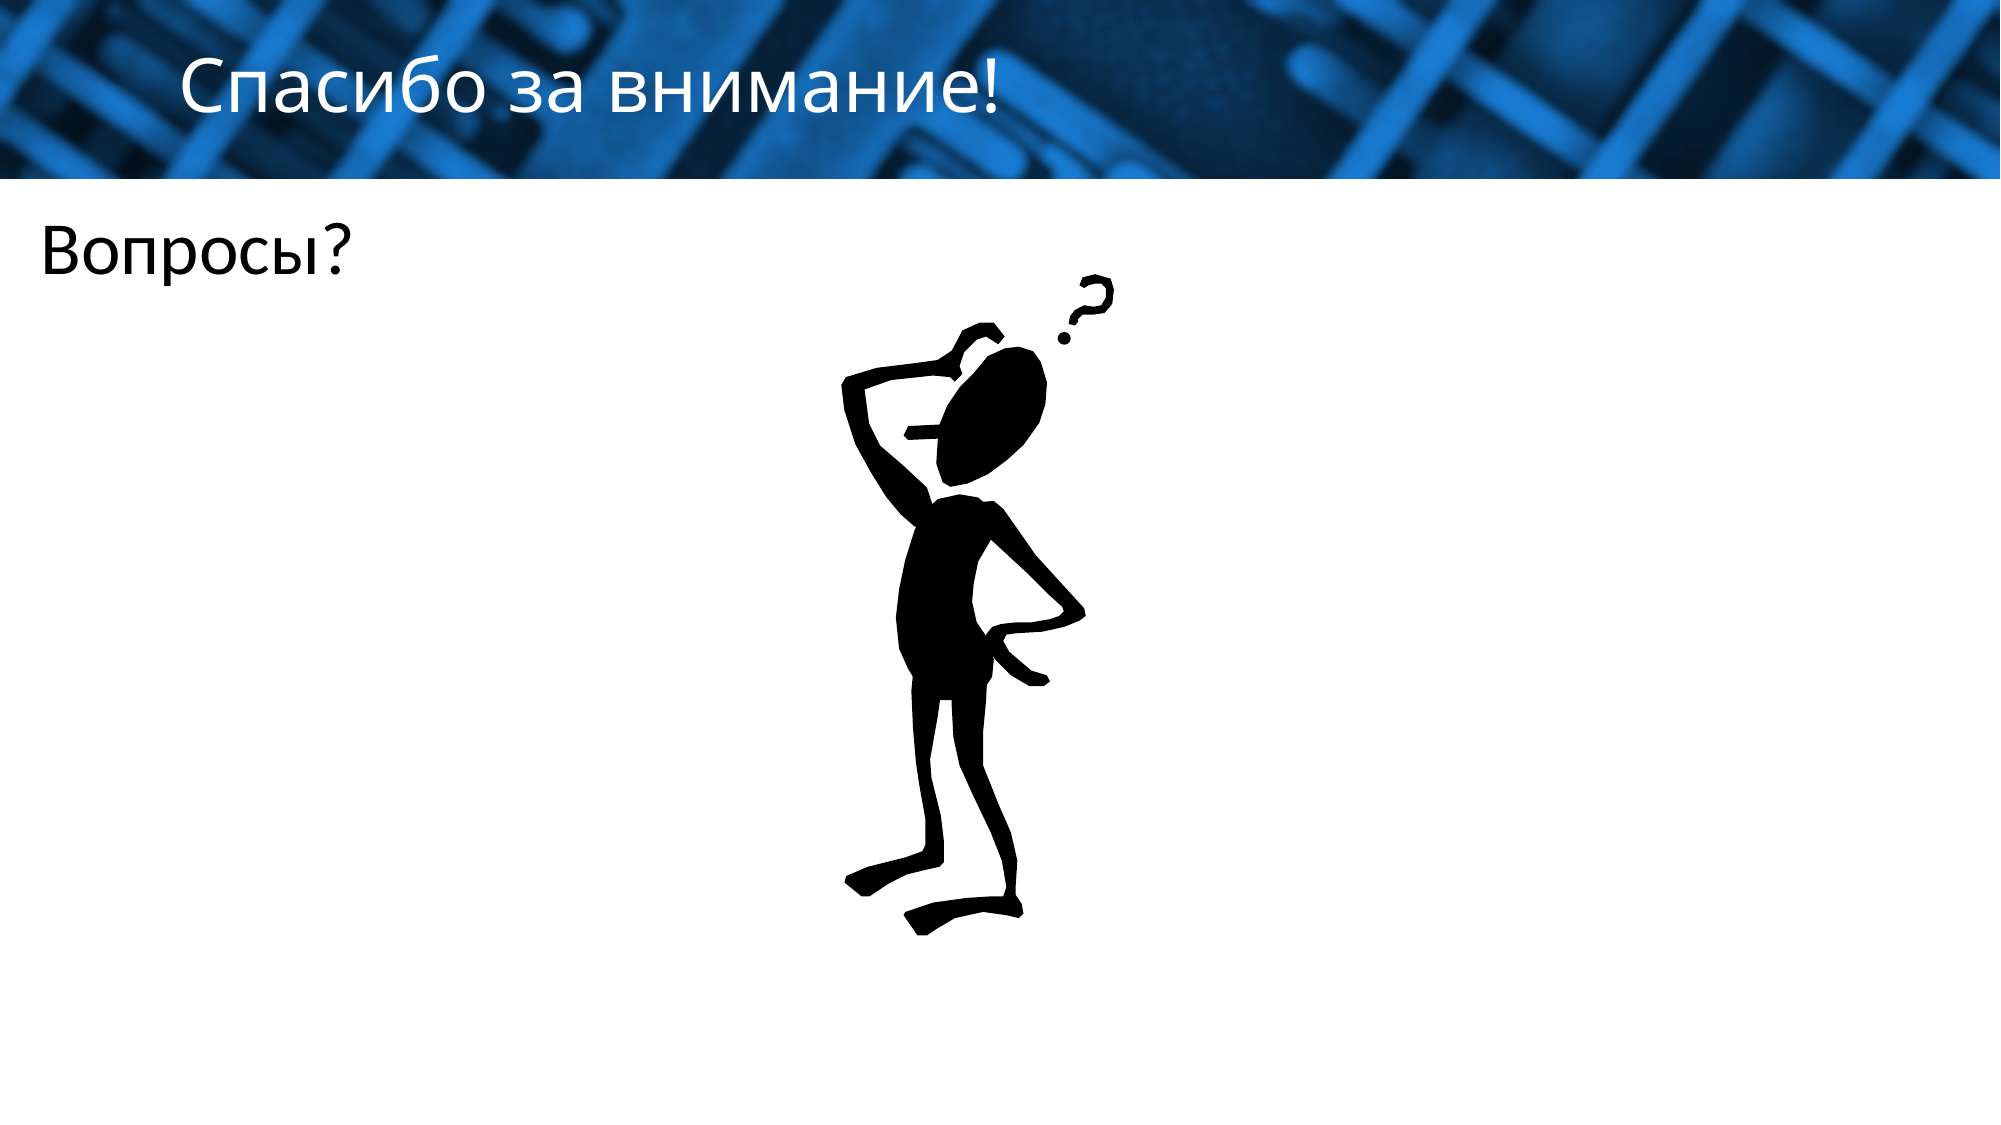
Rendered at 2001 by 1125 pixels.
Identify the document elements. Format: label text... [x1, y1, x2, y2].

picture [0, 0, 2000, 179]
picture [841, 274, 1115, 936]
list Вопросы? [25, 202, 1973, 1100]
title Спасибо за внимание! [163, 0, 1973, 177]
